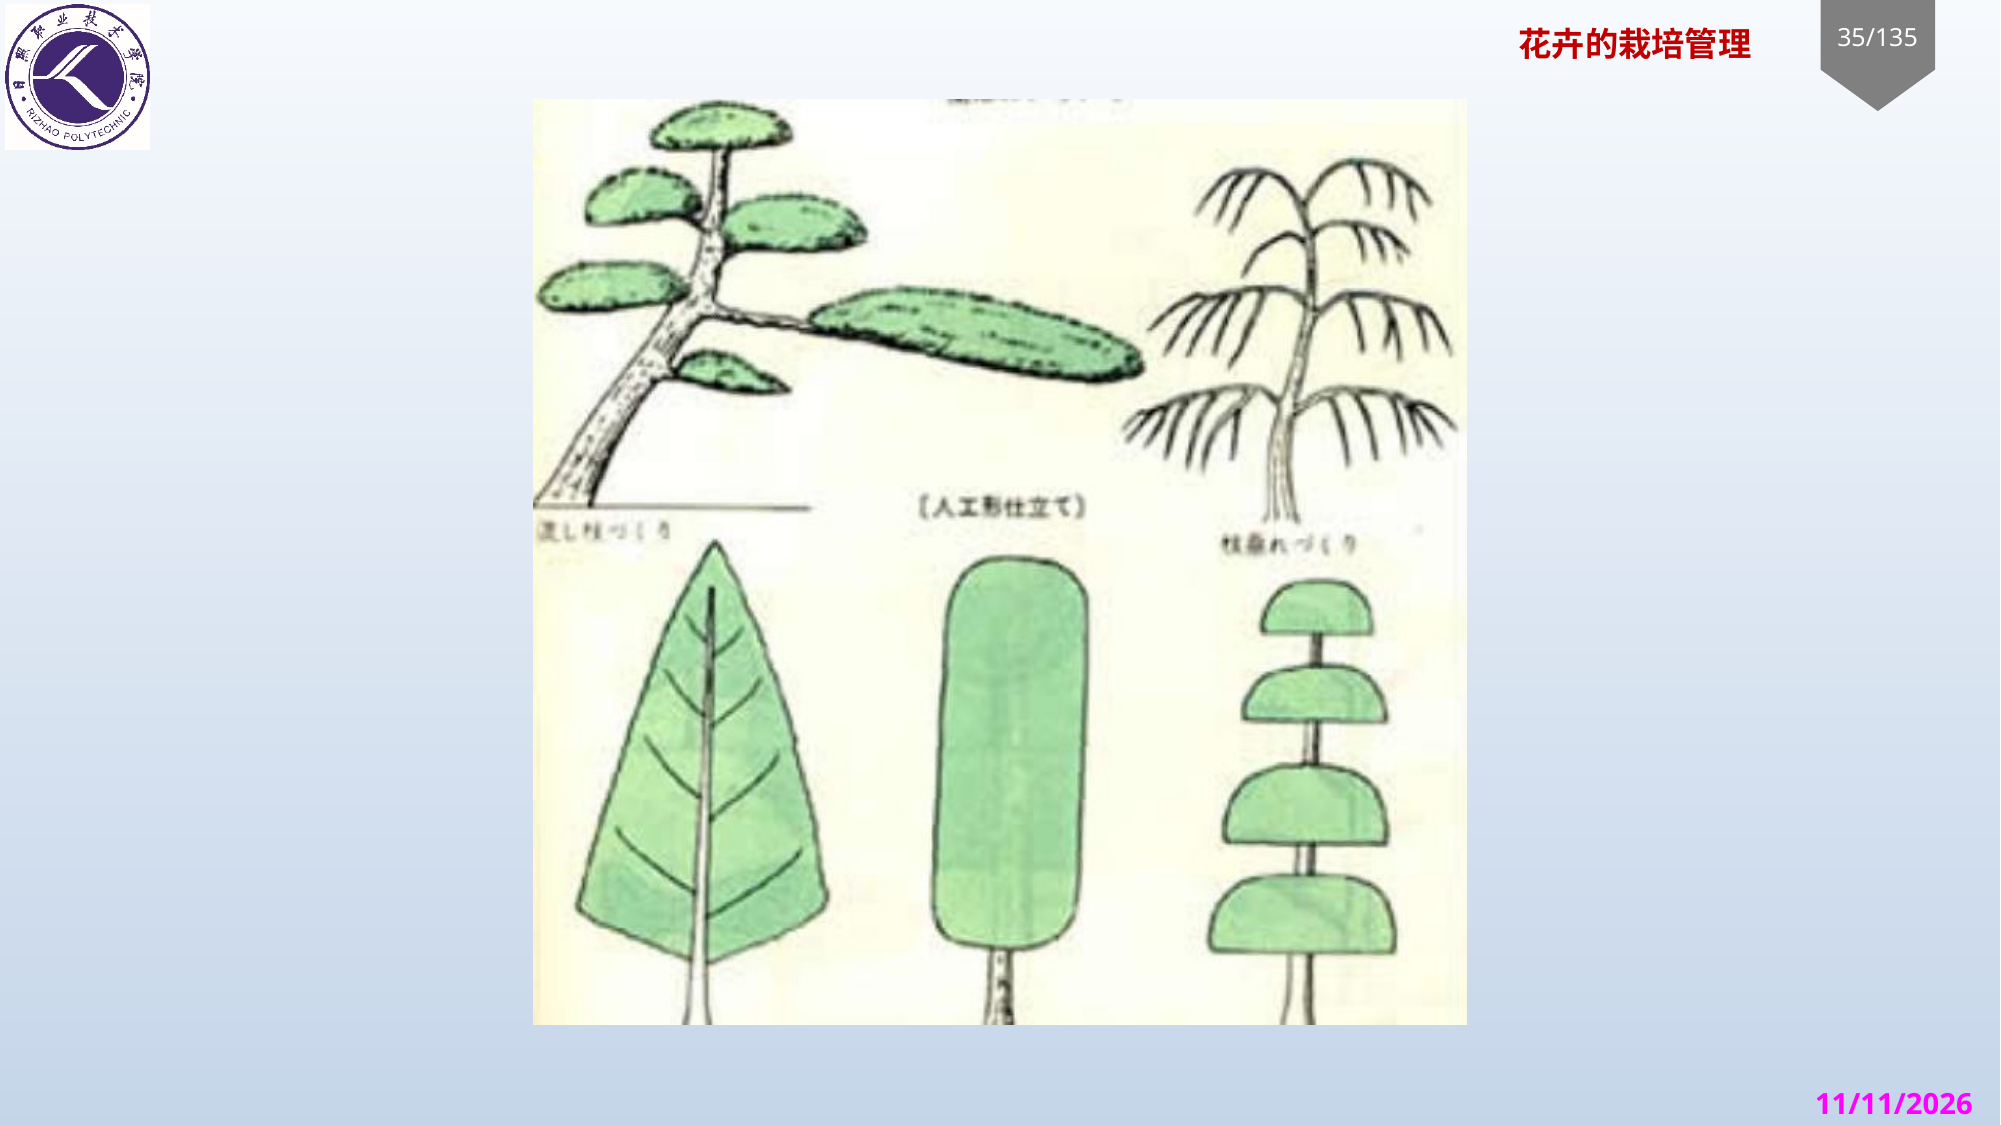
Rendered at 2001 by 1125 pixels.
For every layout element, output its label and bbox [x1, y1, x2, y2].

picture [533, 99, 1467, 1025]
picture [5, 4, 150, 150]
